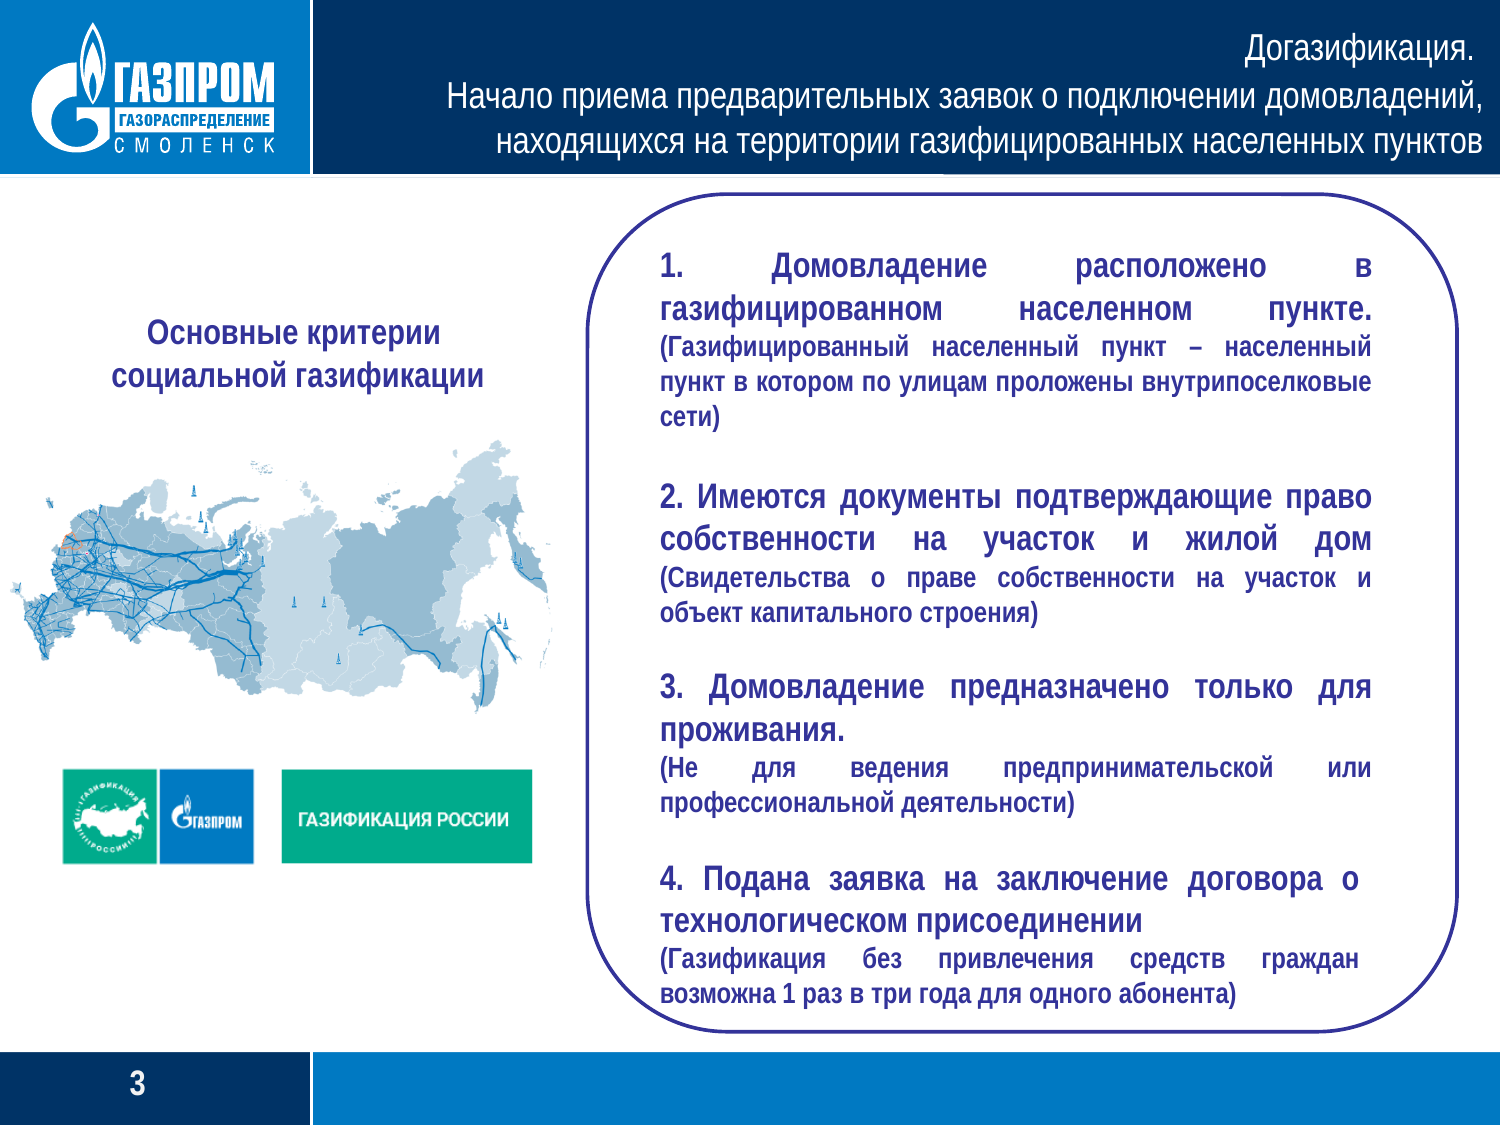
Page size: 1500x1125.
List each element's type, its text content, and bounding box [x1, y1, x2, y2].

picture [58, 765, 538, 869]
text_box 3 [61, 1052, 215, 1110]
picture [0, 402, 566, 733]
text_box Основные критерии социальной газификации [89, 302, 508, 401]
text_box 4. Подана заявка на заключение договора о технологическом присоединении (Газификация без привлечения средств граждан возможна 1 раз в три года для одного абонента) [645, 847, 1375, 1017]
text_box Догазификация. Начало приема предварительных заявок о подключении домовладений, находящихся на территории газифицированных населенных пунктов [339, 0, 1484, 161]
text_box [587, 194, 1458, 1032]
